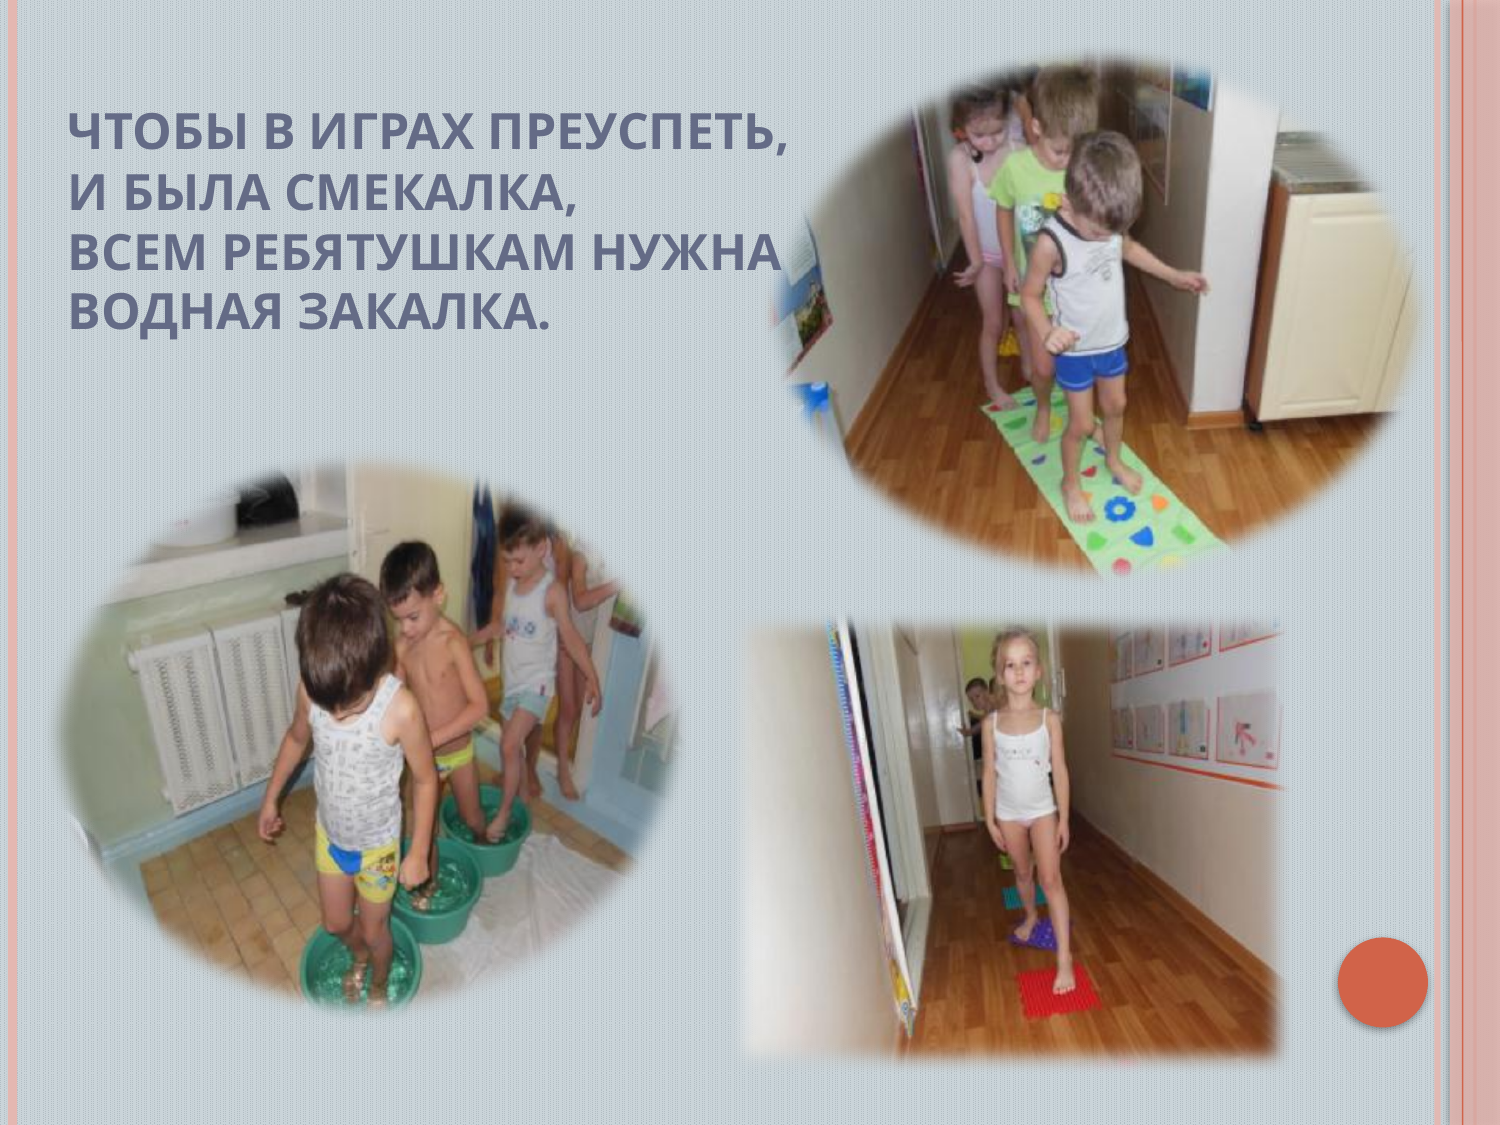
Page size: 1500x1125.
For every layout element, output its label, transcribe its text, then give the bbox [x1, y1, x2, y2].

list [761, 42, 1436, 587]
picture [725, 609, 1294, 1075]
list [40, 443, 692, 1024]
title Чтобы в играх преуспеть, И была смекалка, Всем ребятушкам нужна Водная закалка. [53, 219, 755, 408]
